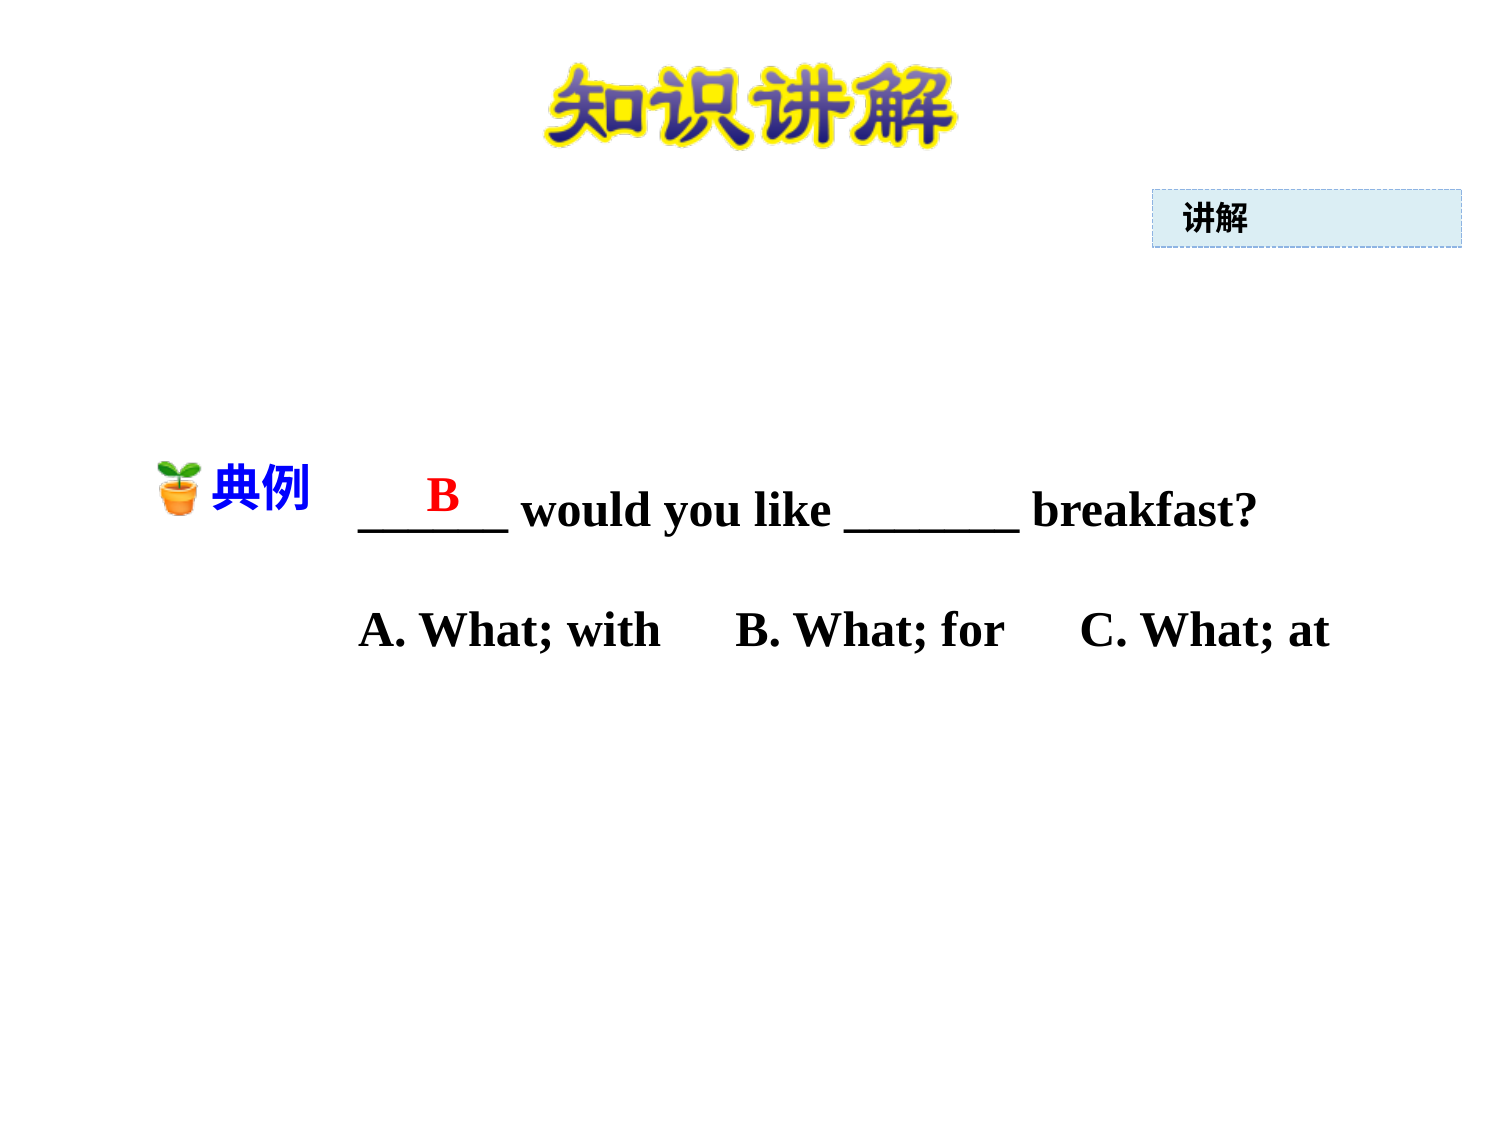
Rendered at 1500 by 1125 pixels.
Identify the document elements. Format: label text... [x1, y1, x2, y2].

text_box B [411, 453, 504, 529]
text_box 讲解 [1167, 189, 1264, 244]
picture [538, 57, 964, 157]
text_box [152, 448, 360, 525]
text_box [1150, 187, 1464, 249]
text_box ______ would you like _______ breakfast? A. What; with B. What; for C. What; at [343, 408, 1363, 664]
